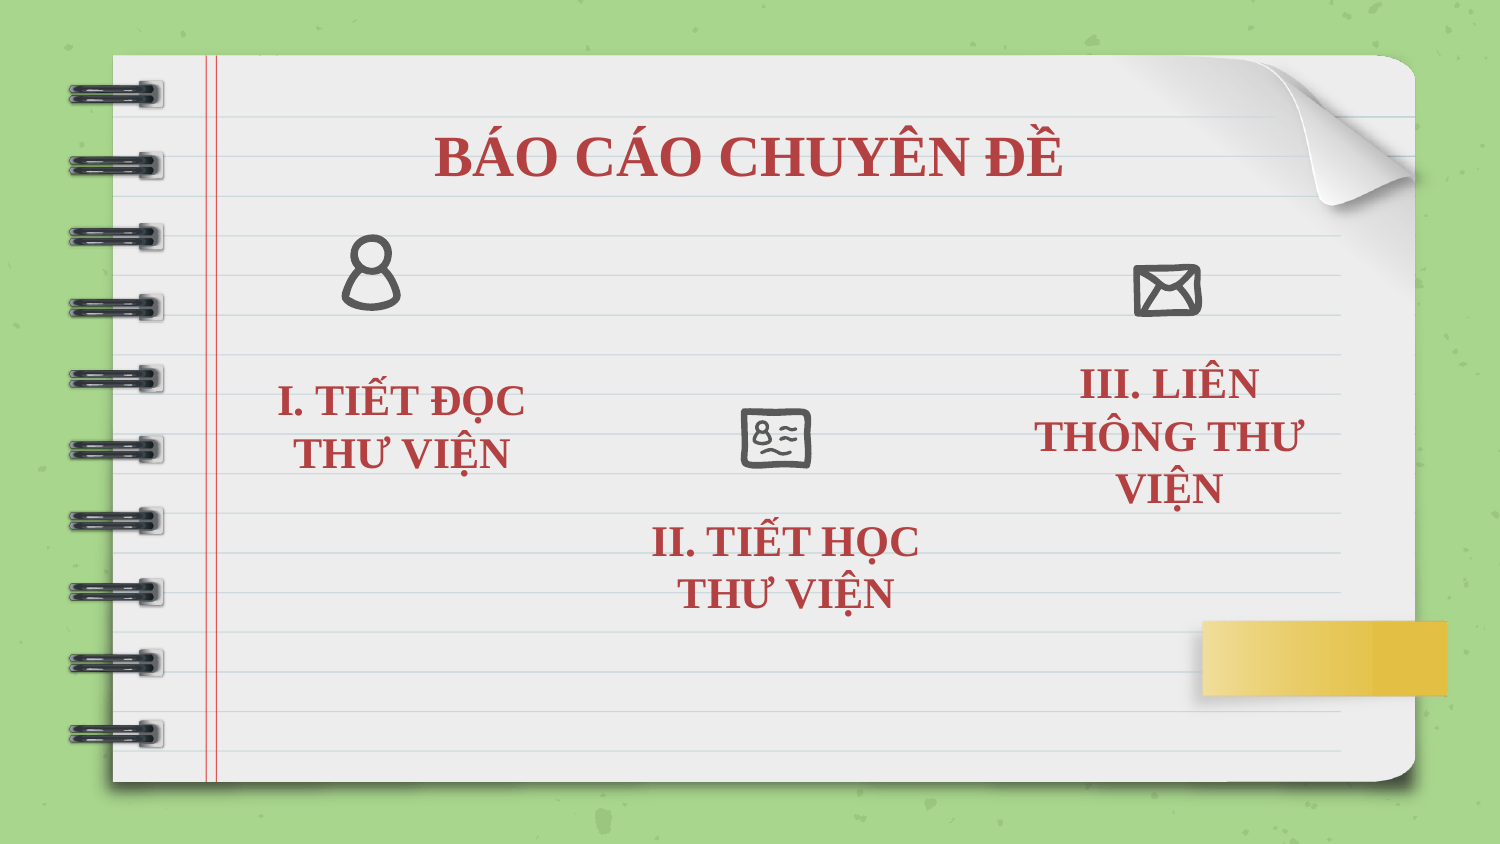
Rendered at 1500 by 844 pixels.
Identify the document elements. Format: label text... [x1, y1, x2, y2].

picture [63, 22, 1481, 822]
title III. LIÊN THÔNG THƯ VIỆN [978, 349, 1362, 528]
title II. TIẾT HỌC THƯ VIỆN [595, 482, 978, 633]
title I. TIẾT ĐỌC THƯ VIỆN [210, 339, 594, 493]
text_box [1133, 263, 1203, 317]
text_box [341, 234, 401, 311]
title BÁO CÁO CHUYÊN ĐỀ [351, 116, 1149, 211]
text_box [738, 407, 814, 469]
